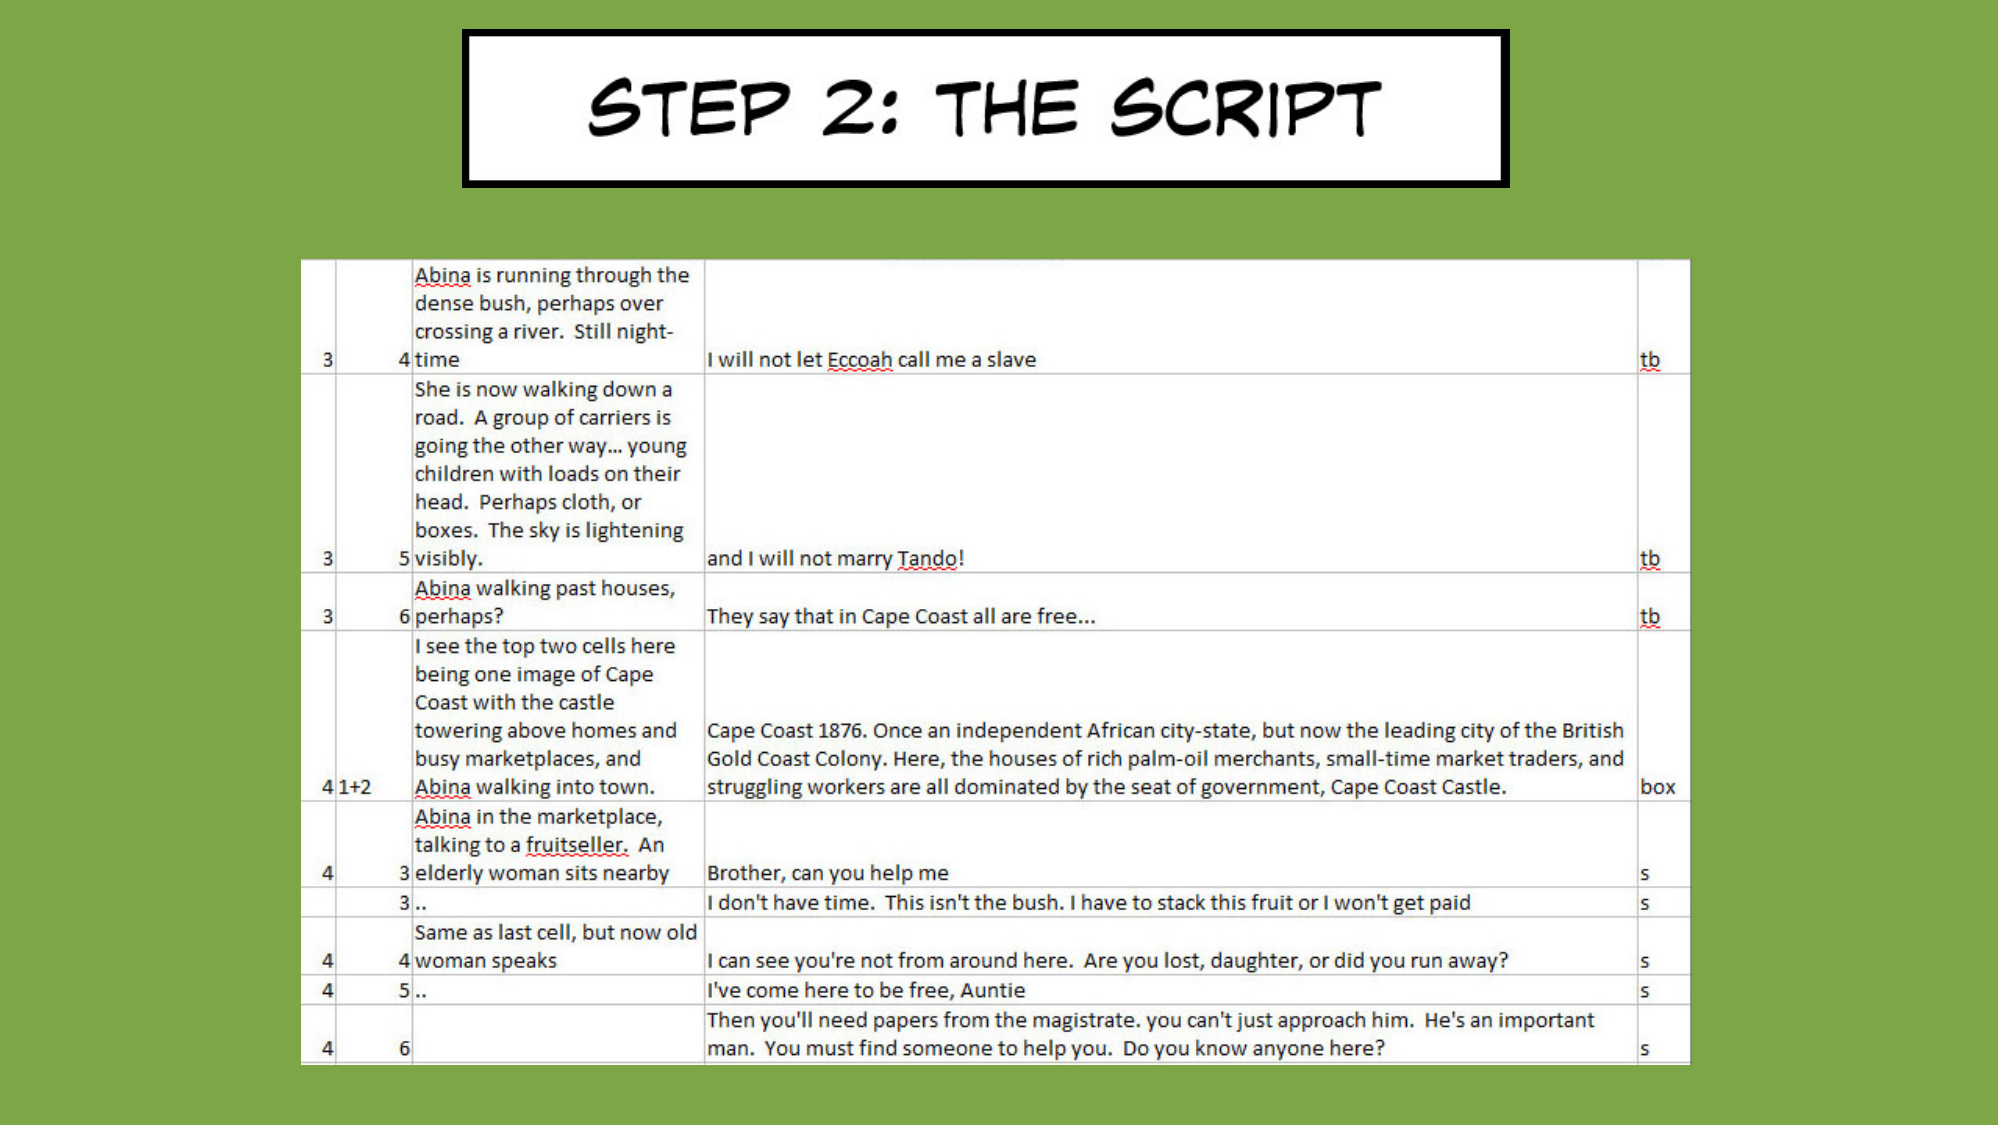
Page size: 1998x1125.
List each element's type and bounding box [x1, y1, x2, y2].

picture [462, 29, 1511, 188]
picture [300, 259, 1693, 1065]
